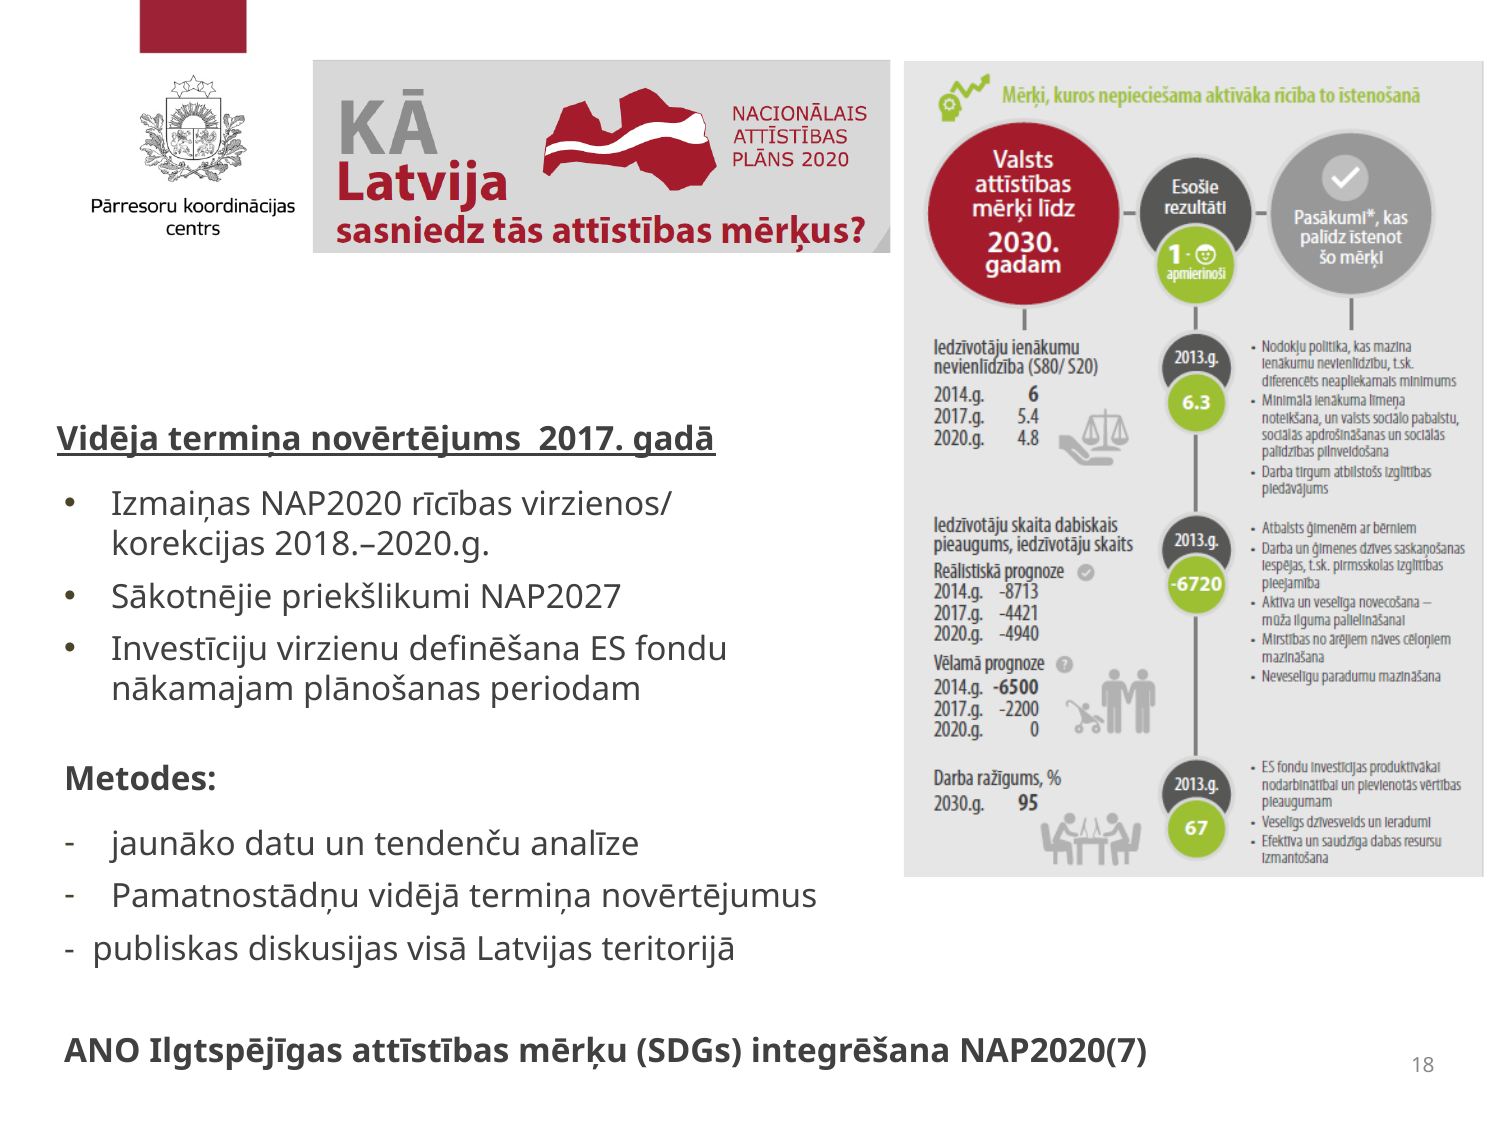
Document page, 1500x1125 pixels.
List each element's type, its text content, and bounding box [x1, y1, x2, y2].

picture [48, 0, 891, 302]
text_box Vidēja termiņa novērtējums 2017. gadā Izmaiņas NAP2020 rīcības virzienos/ finanšu korekcijas 2018.–2020.g. Sākotnējie priekšlikumi NAP2027 Investīciju virzienu definēšana ES fondu nākamajam plānošanas periodam Metodes: jaunāko datu un tendenču analīze Pamatnostādņu vidējā termiņa novērtējumus - publiskas diskusijas visā Latvijas teritorijā ANO Ilgtspējīgas attīstības mērķu (SDGs) integrēšana NAP2020(7) [41, 302, 1353, 1094]
picture [903, 61, 1484, 877]
slide_number 18 [1376, 1037, 1450, 1094]
